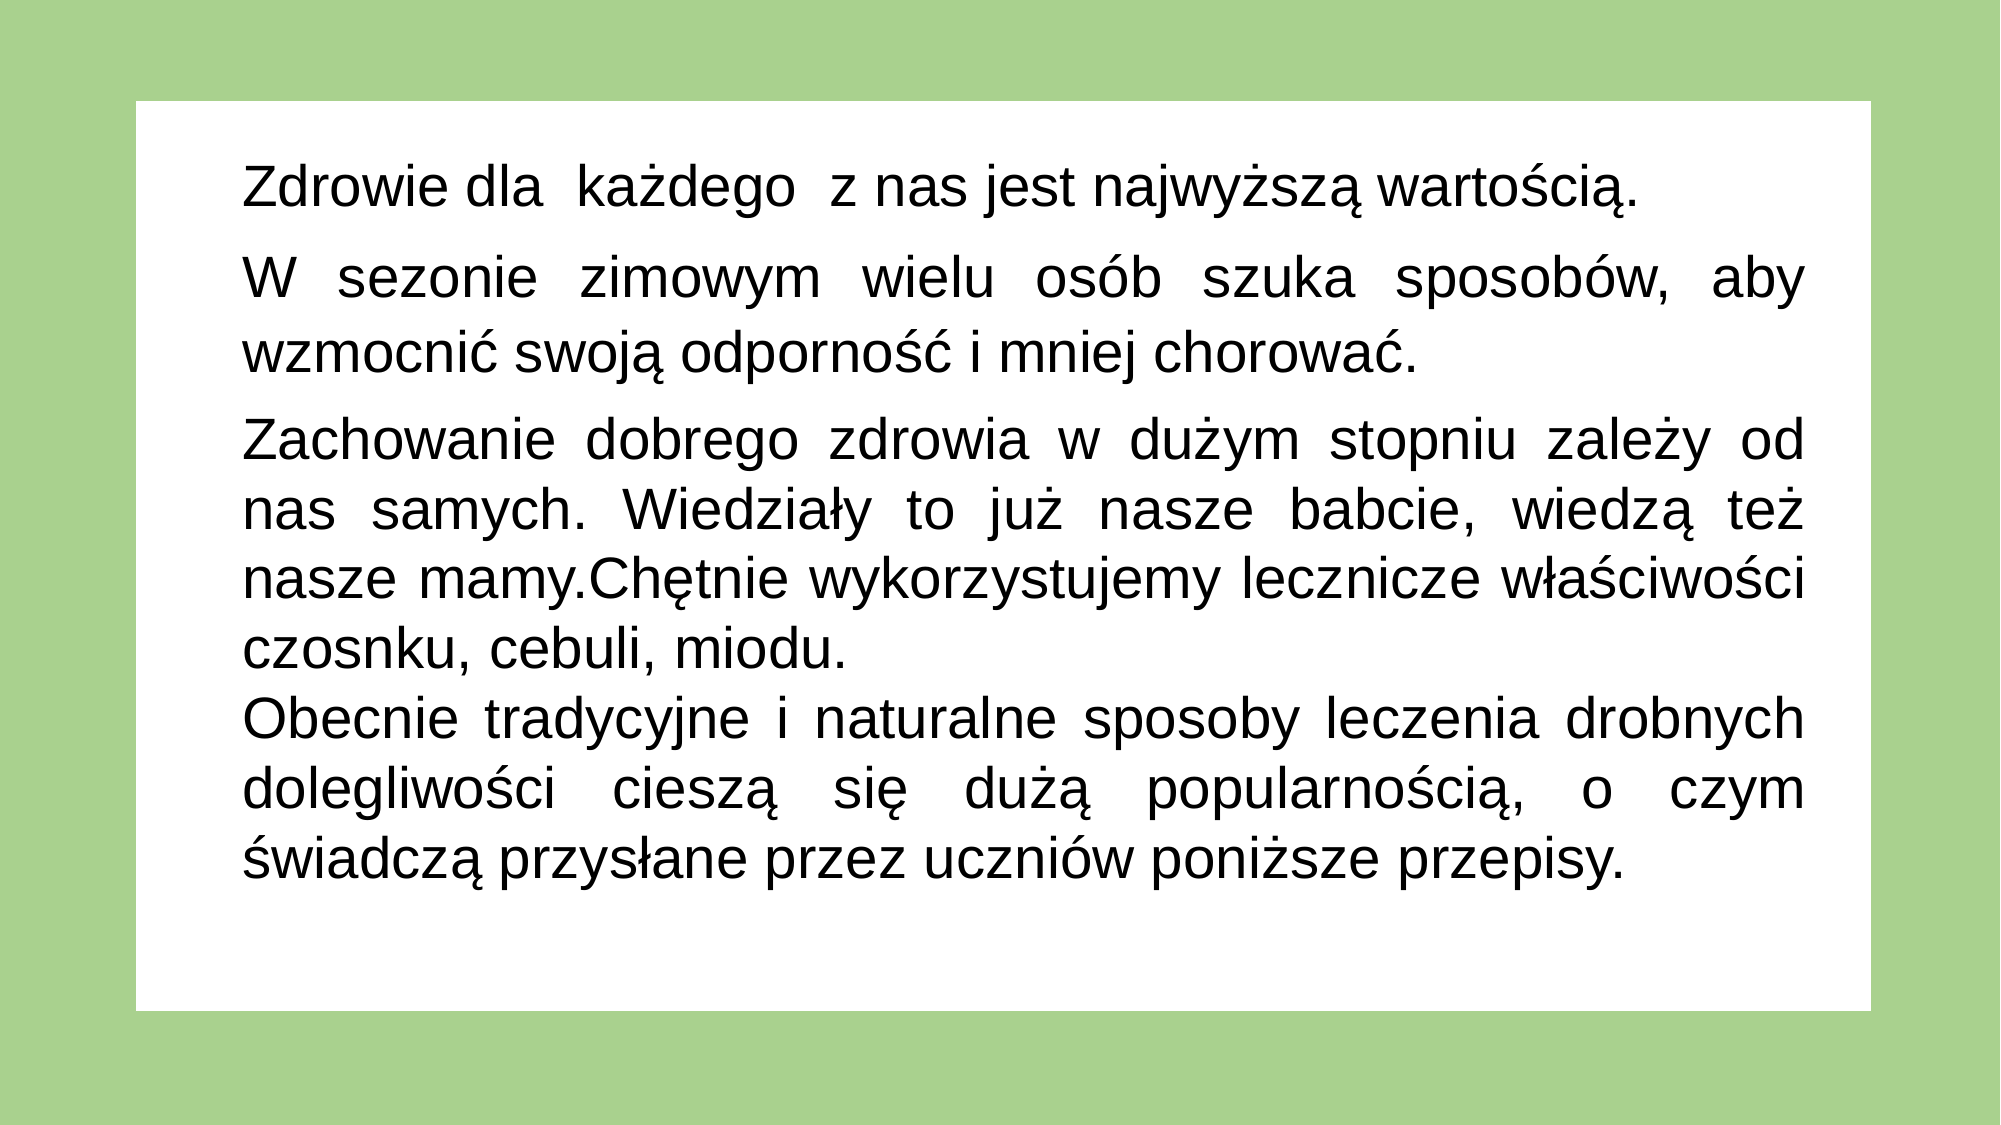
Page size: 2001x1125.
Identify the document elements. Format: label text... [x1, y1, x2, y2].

text_box Zdrowie dla każdego z nas jest najwyższą wartością. W sezonie zimowym wielu osób szuka sposobów, aby wzmocnić swoją odporność i mniej chorować. Zachowanie dobrego zdrowia w dużym stopniu zależy od nas samych. Wiedziały to już nasze babcie, wiedzą też nasze mamy.Chętnie wykorzystujemy lecznicze właściwości czosnku, cebuli, miodu. Obecnie tradycyjne i naturalne sposoby leczenia drobnych dolegliwości cieszą się dużą popularnością, o czym świadczą przysłane przez uczniów poniższe przepisy. [227, 135, 1823, 898]
text_box [136, 101, 1871, 1011]
